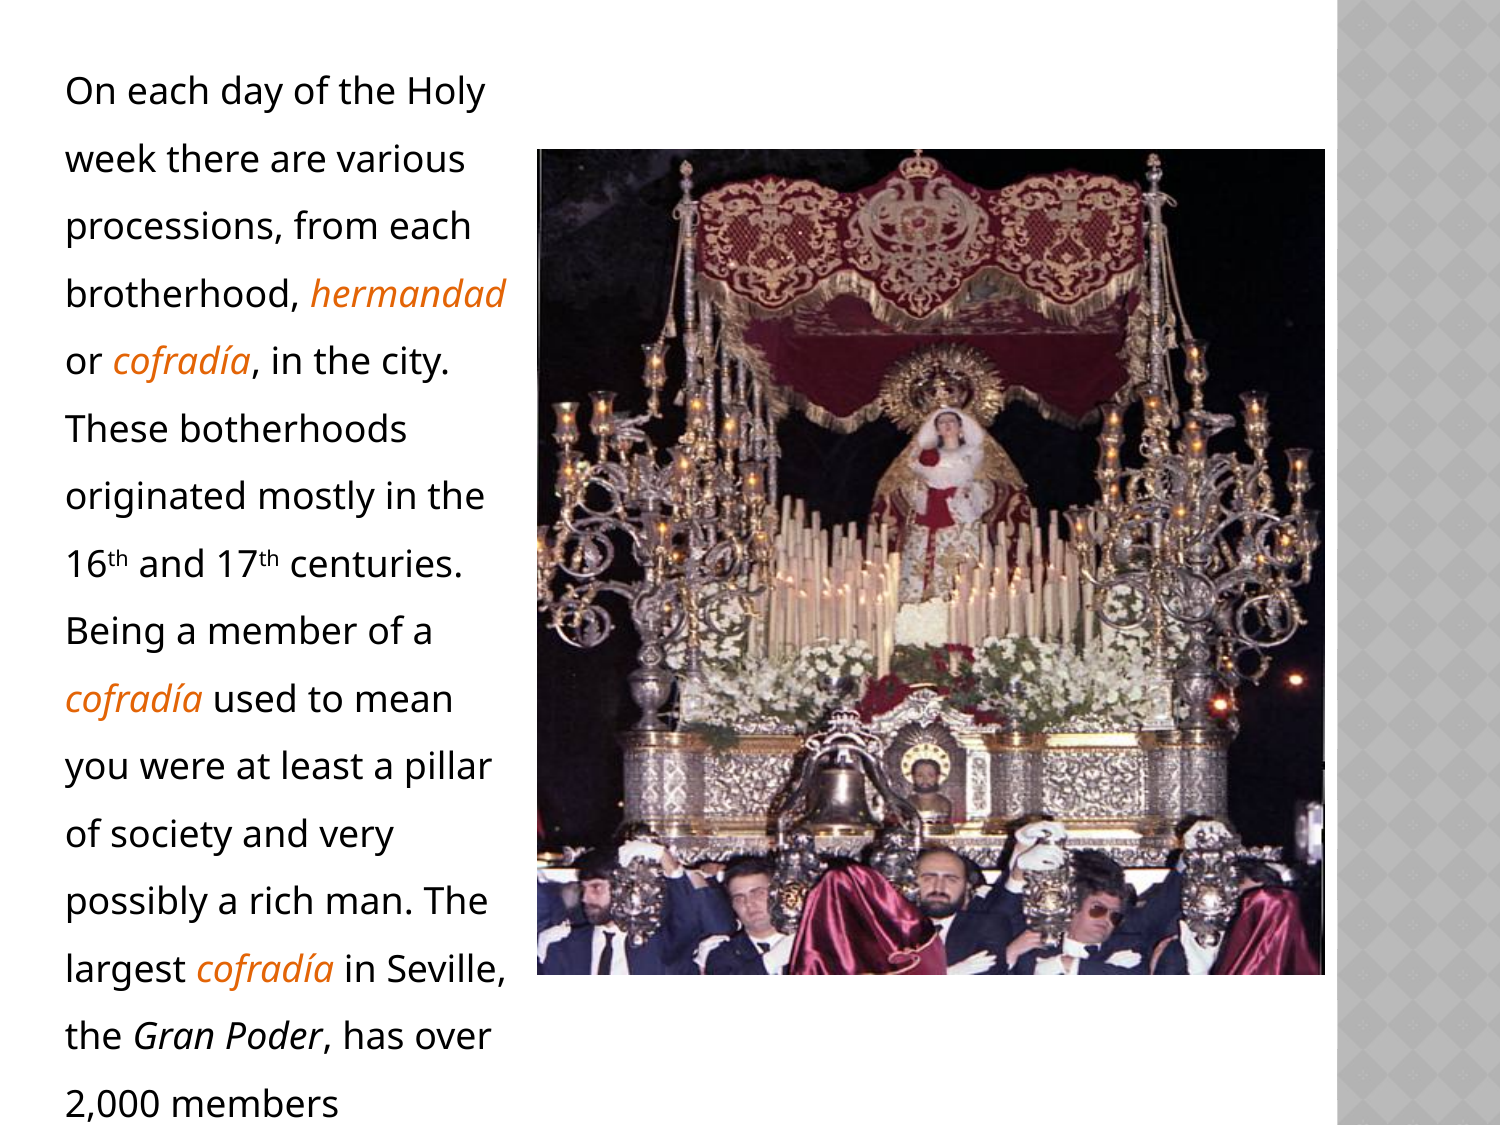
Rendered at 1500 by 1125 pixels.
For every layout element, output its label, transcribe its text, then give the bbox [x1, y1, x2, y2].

picture [537, 149, 1326, 976]
text_box On each day of the Holy week there are various processions, from each brotherhood, hermandad or cofradía, in the city. These botherhoods originated mostly in the 16th and 17th centuries. Being a member of a cofradía used to mean you were at least a pillar of society and very possibly a rich man. The largest cofradía in Seville, the Gran Poder, has over 2,000 members [50, 37, 525, 1125]
